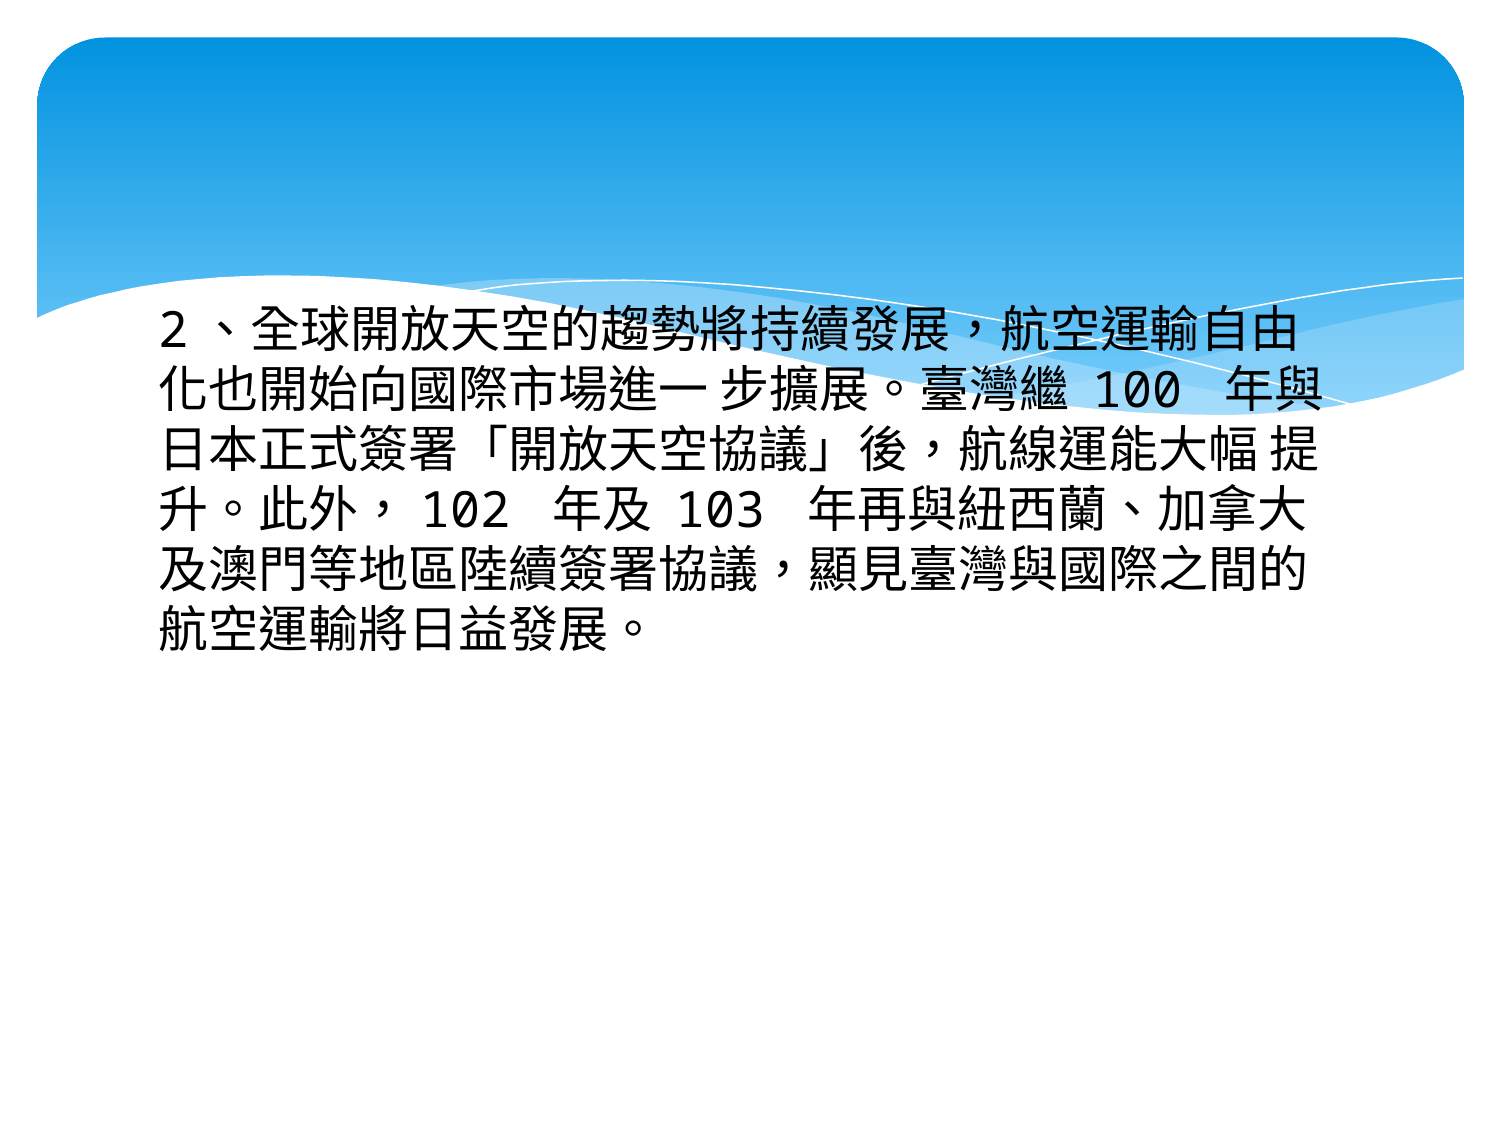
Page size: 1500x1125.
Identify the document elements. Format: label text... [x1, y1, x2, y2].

list 2、全球開放天空的趨勢將持續發展，航空運輸自由化也開始向國際市場進一 步擴展。臺灣繼 100 年與日本正式簽署「開放天空協議」後，航線運能大幅 提升。此外，102 年及 103 年再與紐西蘭、加拿大及澳門等地區陸續簽署協議，顯見臺灣與國際之間的航空運輸將日益發展。 [143, 282, 1359, 1005]
